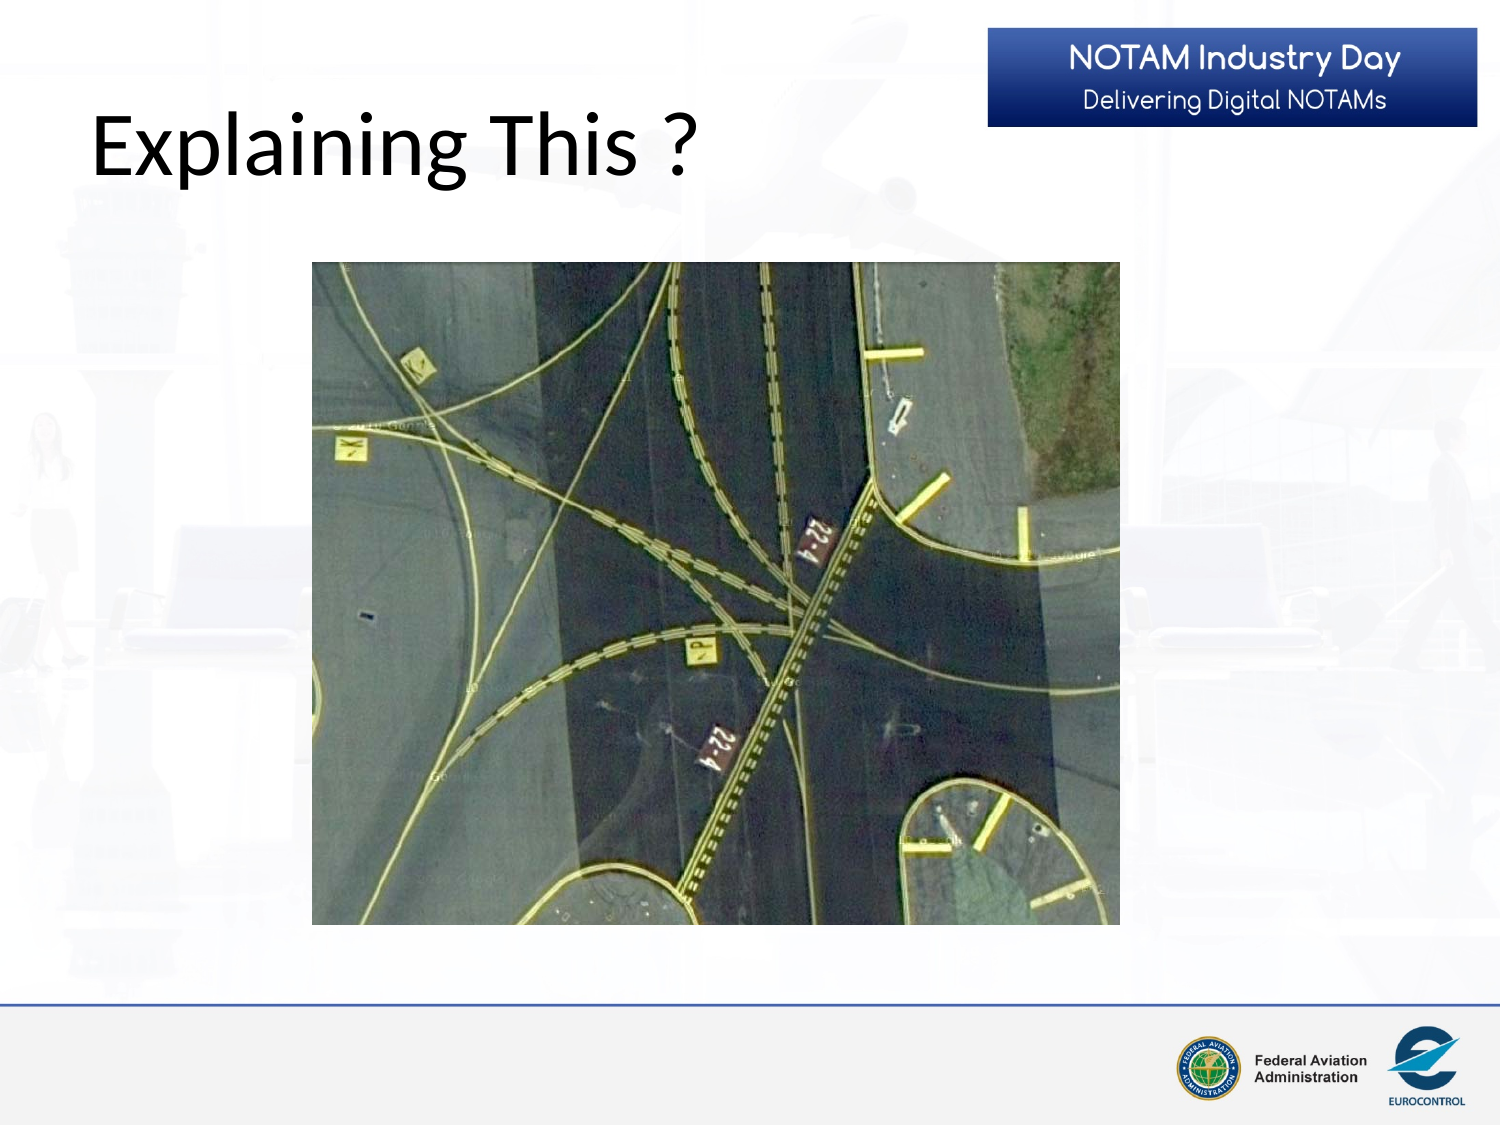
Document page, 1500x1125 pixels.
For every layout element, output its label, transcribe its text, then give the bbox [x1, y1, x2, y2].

title Explaining This ? [75, 45, 1425, 233]
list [312, 262, 1120, 926]
picture [0, 0, 1500, 1125]
